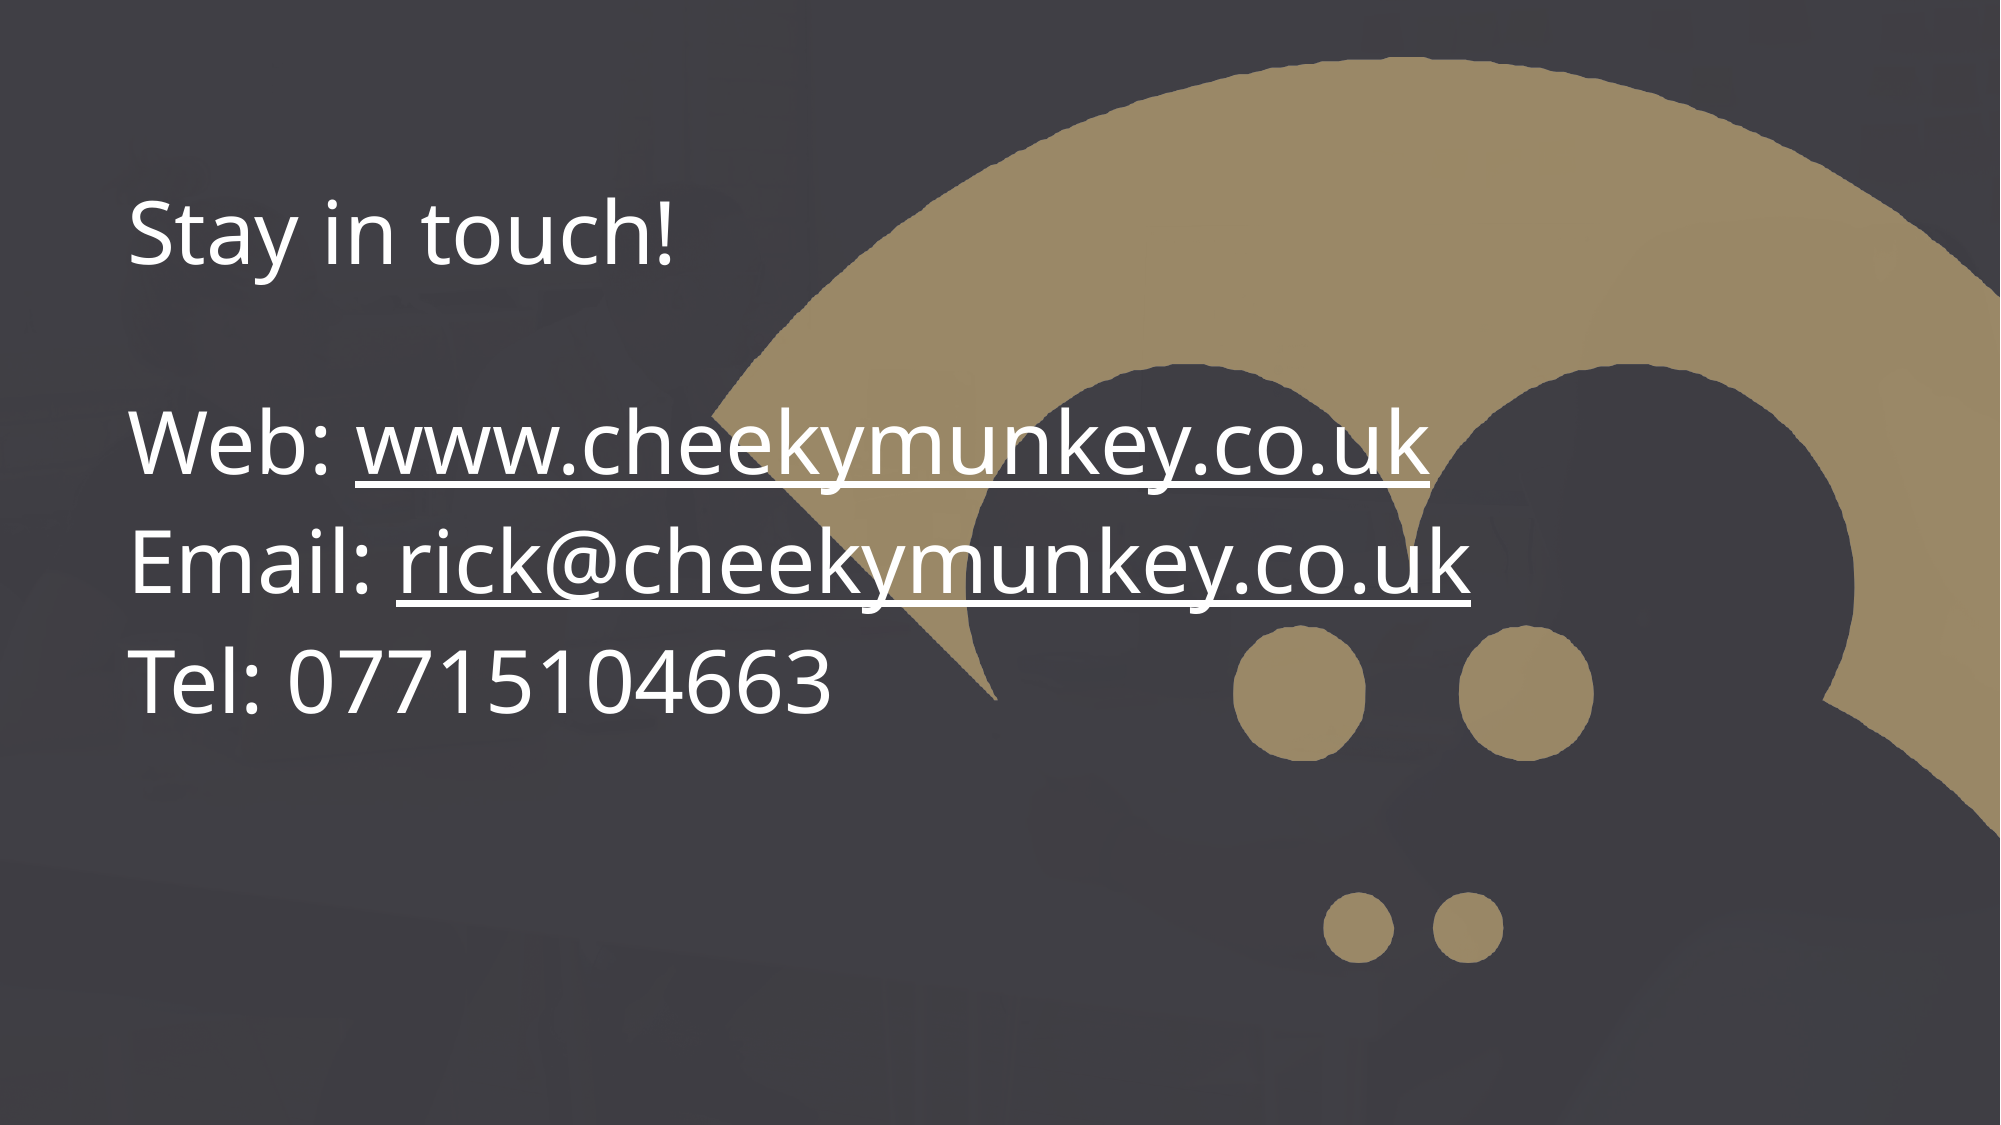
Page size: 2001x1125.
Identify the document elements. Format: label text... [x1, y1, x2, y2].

title Stay in touch! Web: www.cheekymunkey.co.uk Email: rick@cheekymunkey.co.uk Tel: 07715104663 [125, 174, 1638, 731]
picture [0, 0, 2000, 1125]
